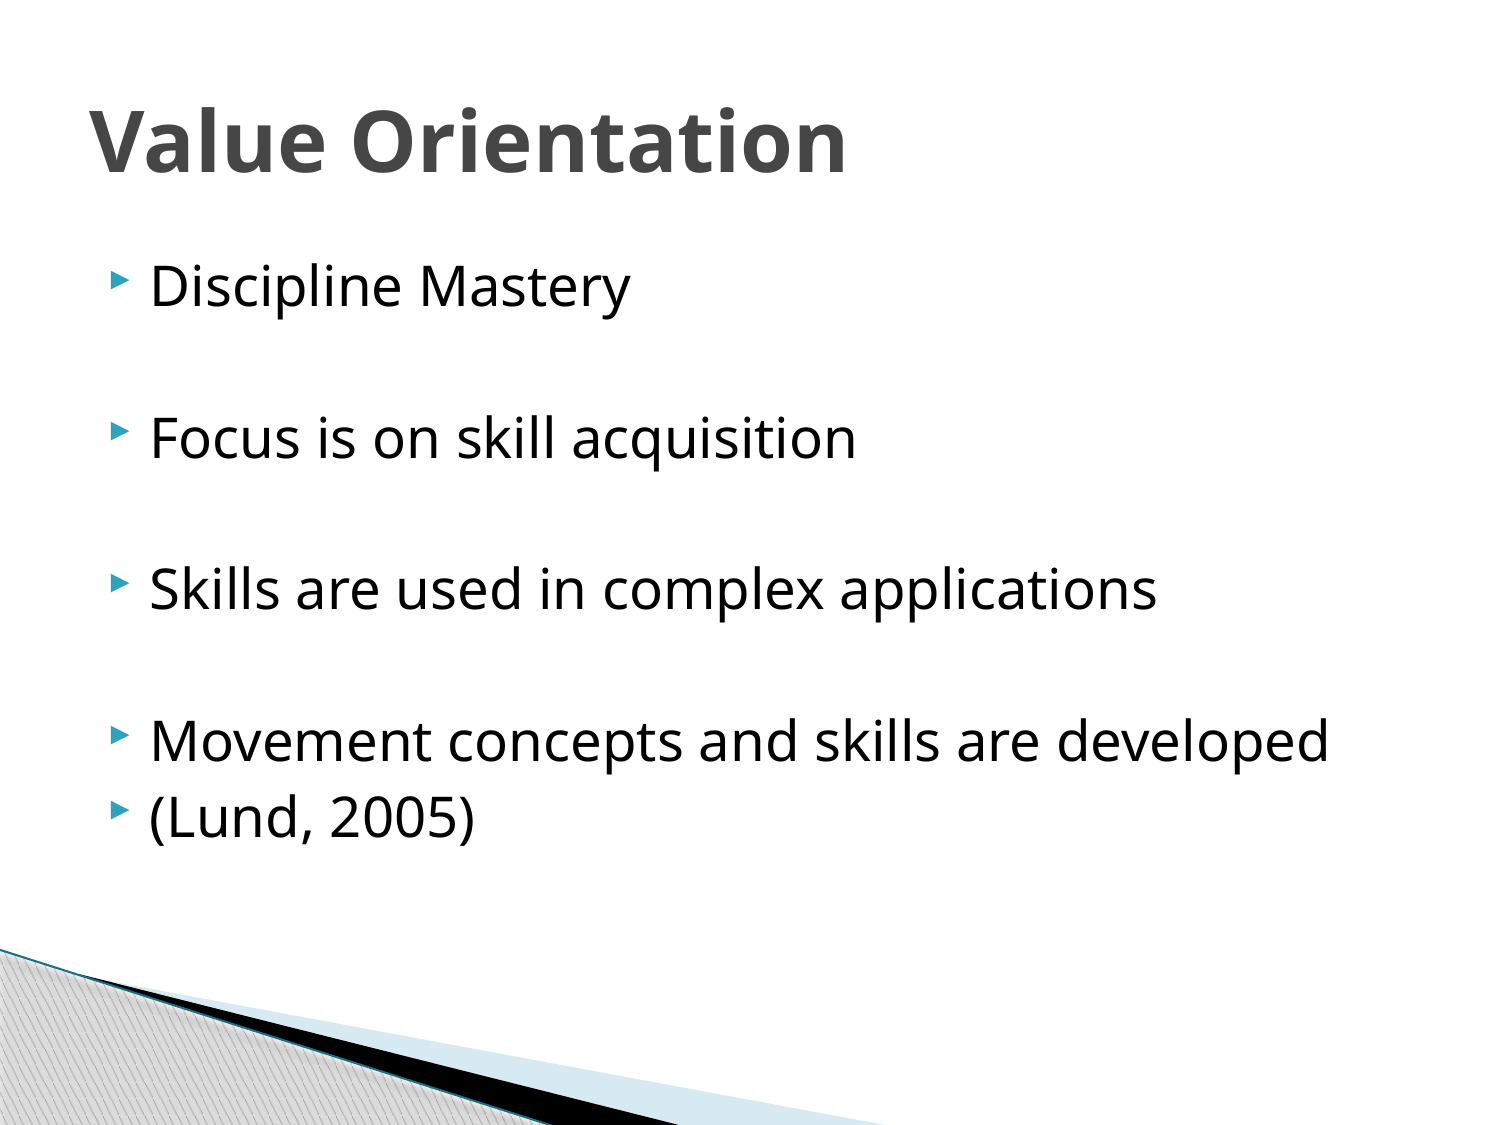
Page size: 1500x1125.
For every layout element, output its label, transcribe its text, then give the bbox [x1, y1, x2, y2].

title Value Orientation [75, 45, 1425, 233]
list Discipline Mastery Focus is on skill acquisition Skills are used in complex applications Movement concepts and skills are developed (Lund, 2005) [75, 243, 1425, 986]
